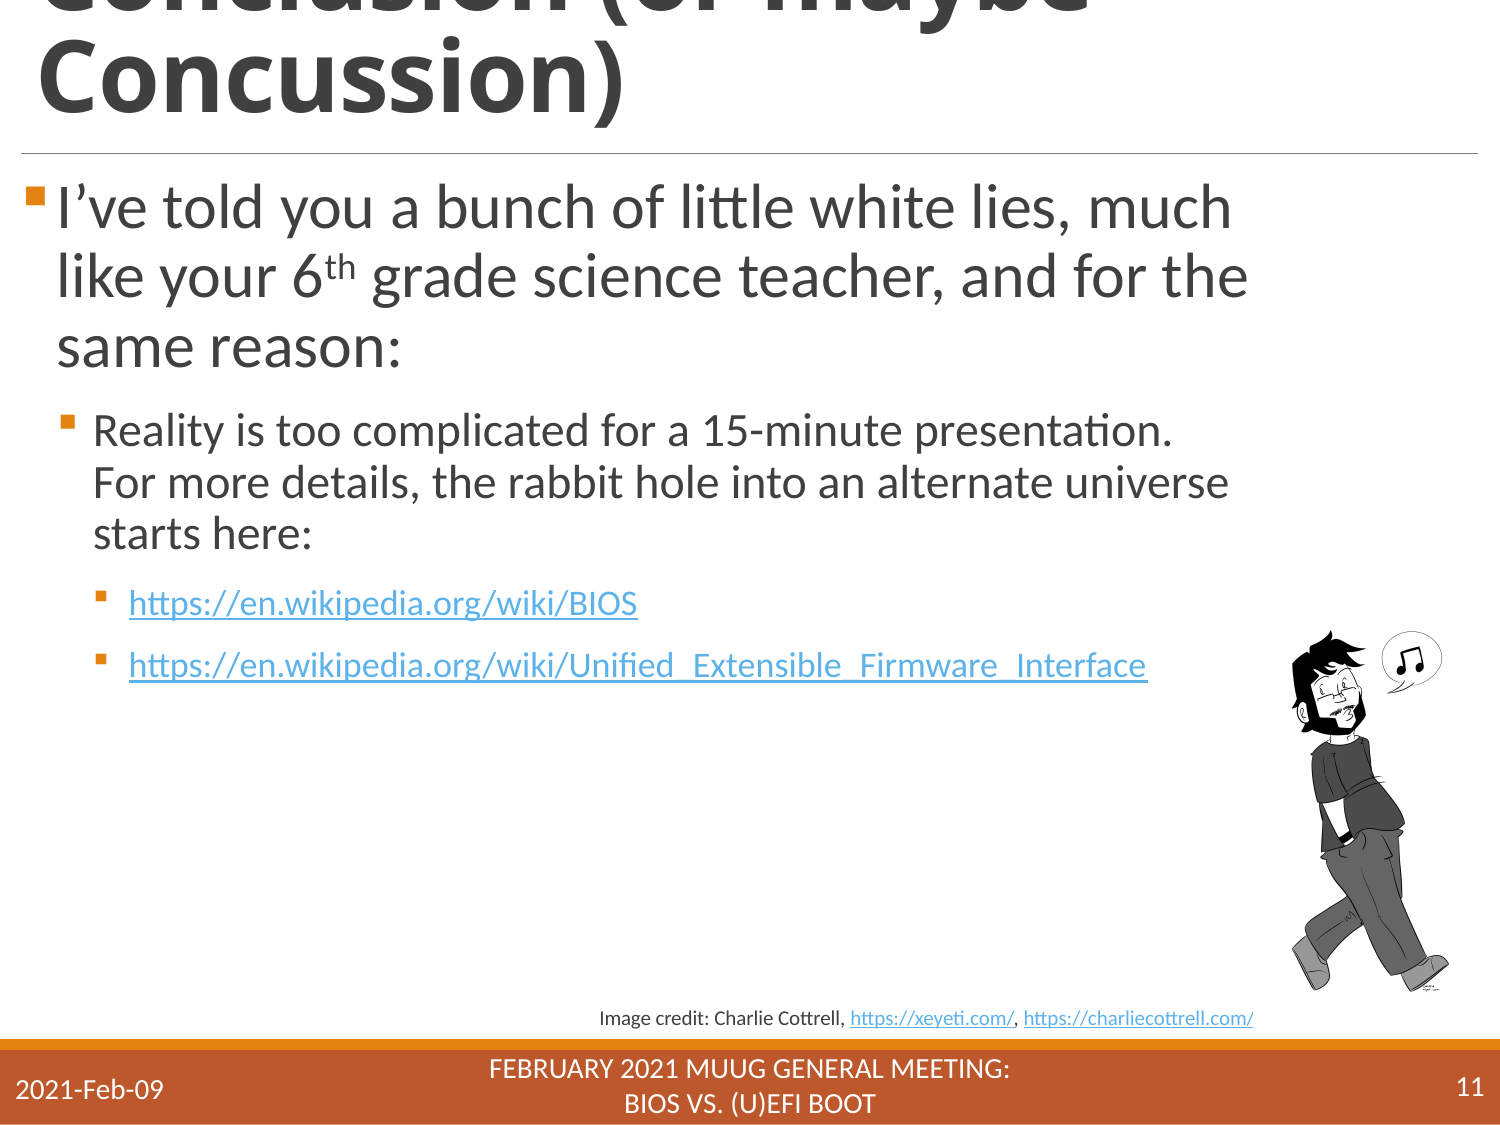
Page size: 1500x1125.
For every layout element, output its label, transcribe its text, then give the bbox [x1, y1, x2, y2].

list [1252, 540, 1500, 1035]
slide_number 11 [1338, 1055, 1500, 1116]
list I’ve told you a bunch of little white lies, much like your 6th grade science teacher, and for the same reason: Reality is too complicated for a 15-minute presentation. For more details, the rabbit hole into an alternate universe starts here: https://en.wikipedia.org/wiki/BIOS https://en.wikipedia.org/wiki/Unified_Extensible_Firmware_Interface Image credit: Charlie Cottrell, https://xeyeti.com/, https://charliecottrell.com/ [20, 166, 1254, 1039]
footer February 2021 MUUG General Meeting: BIOS vs. (U)EFI boot [453, 1049, 1047, 1120]
title Conclusion (or maybe Concussion) [20, 0, 1476, 141]
slide_number 2021-Feb-09 [0, 1057, 305, 1118]
